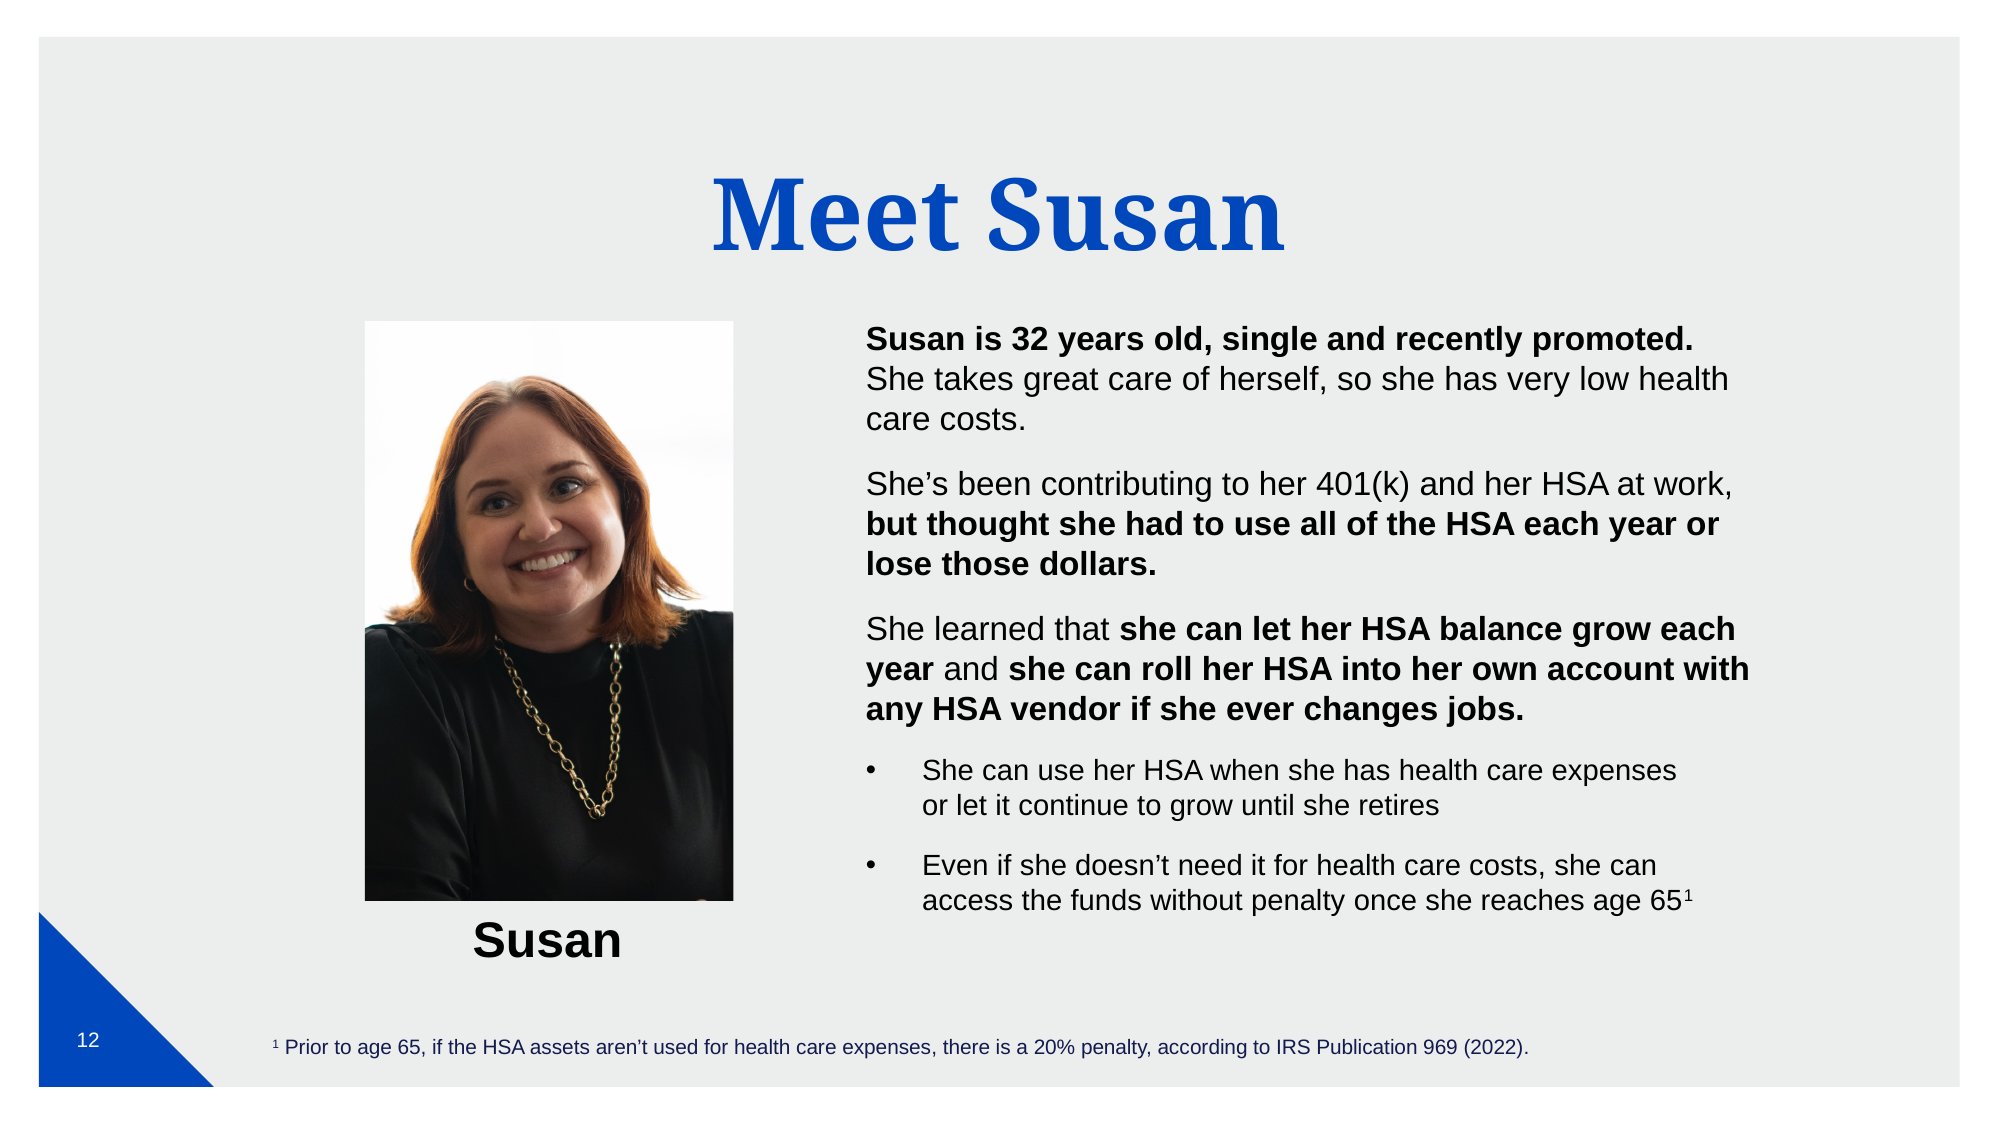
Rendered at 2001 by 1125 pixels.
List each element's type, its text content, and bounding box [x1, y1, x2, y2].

text_box Susan is 32 years old, single and recently promoted. She takes great care of herself, so she has very low health care costs. She’s been contributing to her 401(k) and her HSA at work, but thought she had to use all of the HSA each year or lose those dollars. She learned that she can let her HSA balance grow each year and she can roll her HSA into her own account with any HSA vendor if she ever changes jobs. She can use her HSA when she has health care expenses or let it continue to grow until she retires Even if she doesn’t need it for health care costs, she can access the funds without penalty once she reaches age 651 [851, 309, 1786, 924]
text_box Susan [364, 901, 731, 1065]
text_box 1 Prior to age 65, if the HSA assets aren’t used for health care expenses, there is a 20% penalty, according to IRS Publication 969 (2022). [257, 1026, 1883, 1066]
title Meet Susan [244, 157, 1754, 258]
picture [364, 321, 734, 901]
